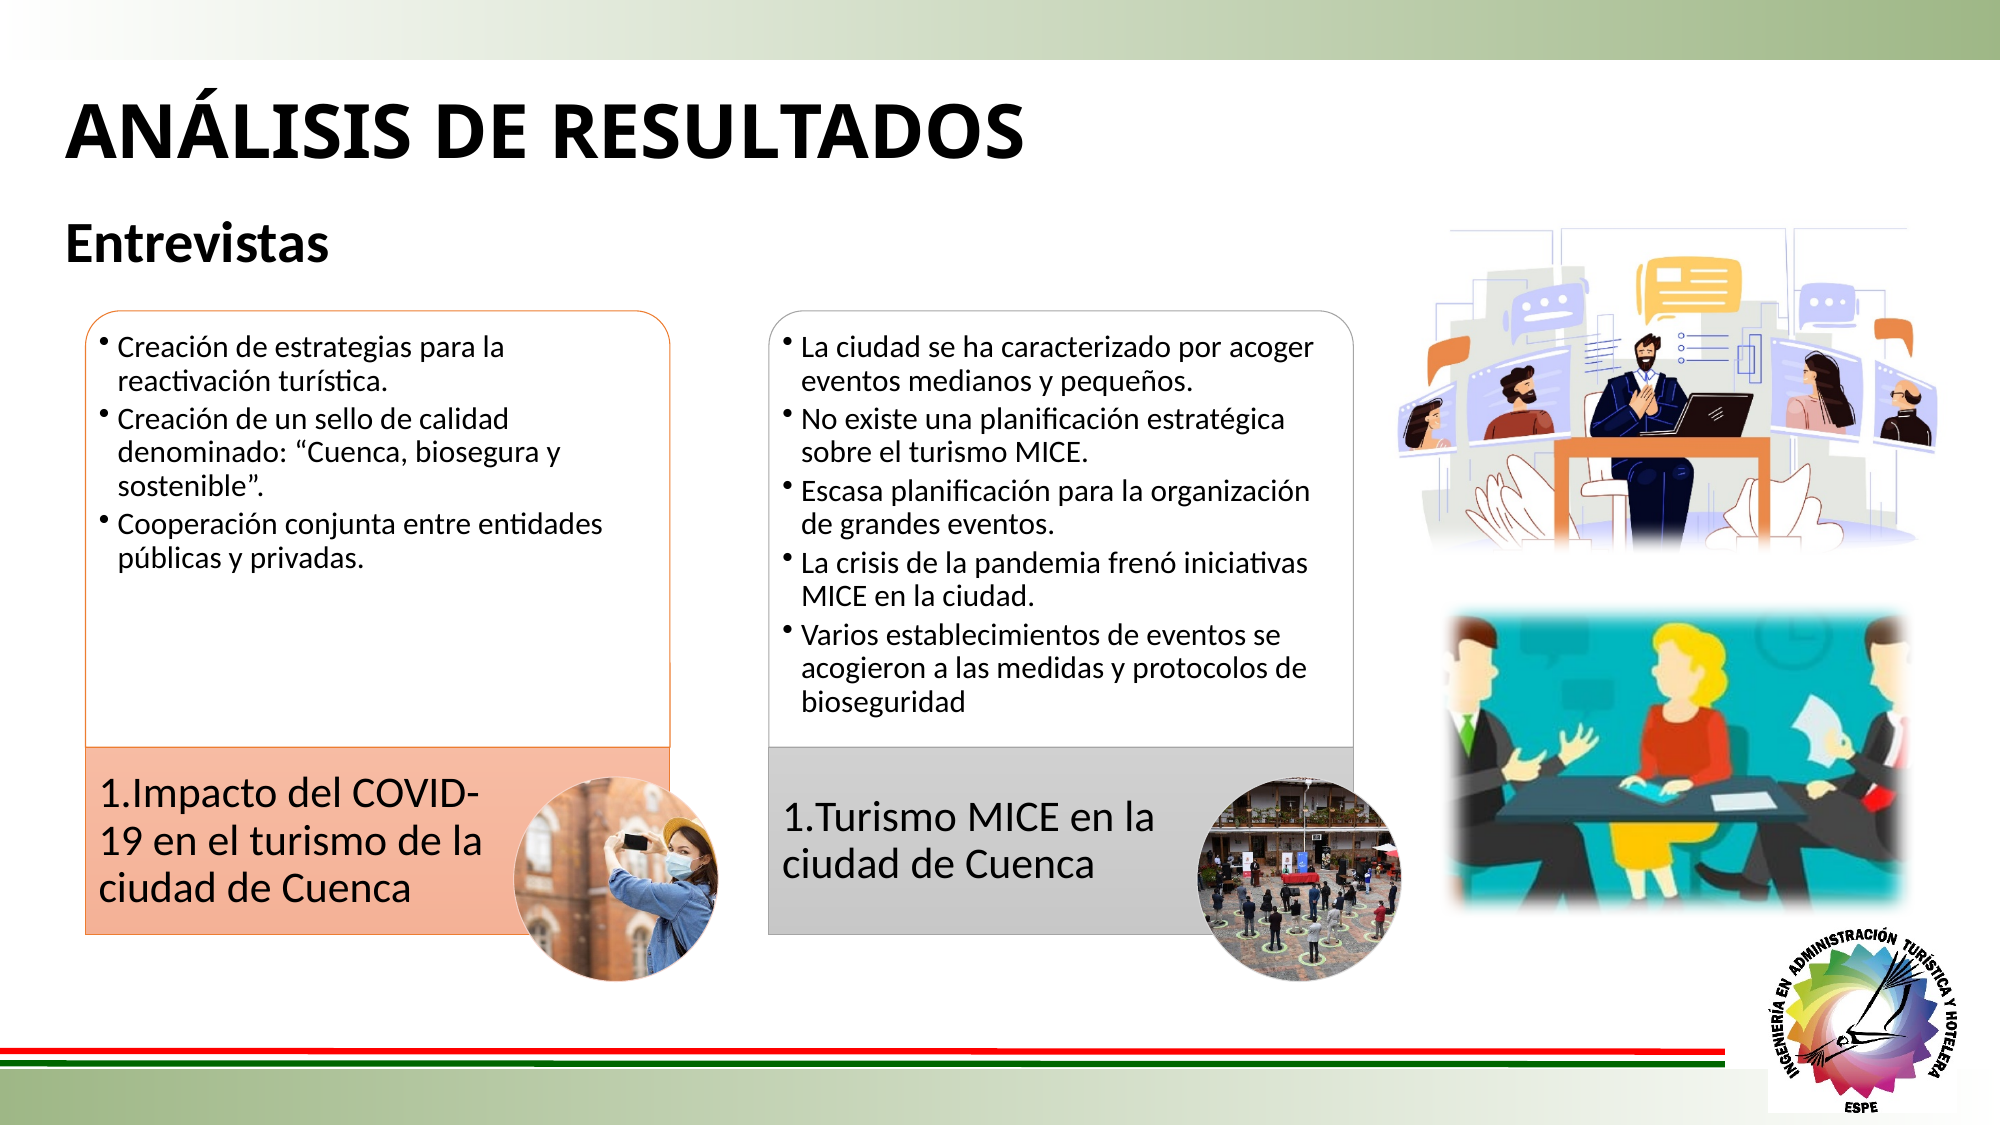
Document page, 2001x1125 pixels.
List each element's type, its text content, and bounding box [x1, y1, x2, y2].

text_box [84, 272, 1403, 1020]
text_box Entrevistas [50, 197, 820, 282]
title ANÁLISIS DE RESULTADOS [50, 60, 1776, 208]
picture [1768, 927, 1957, 1113]
picture [1436, 599, 1915, 918]
picture [1356, 207, 1976, 555]
